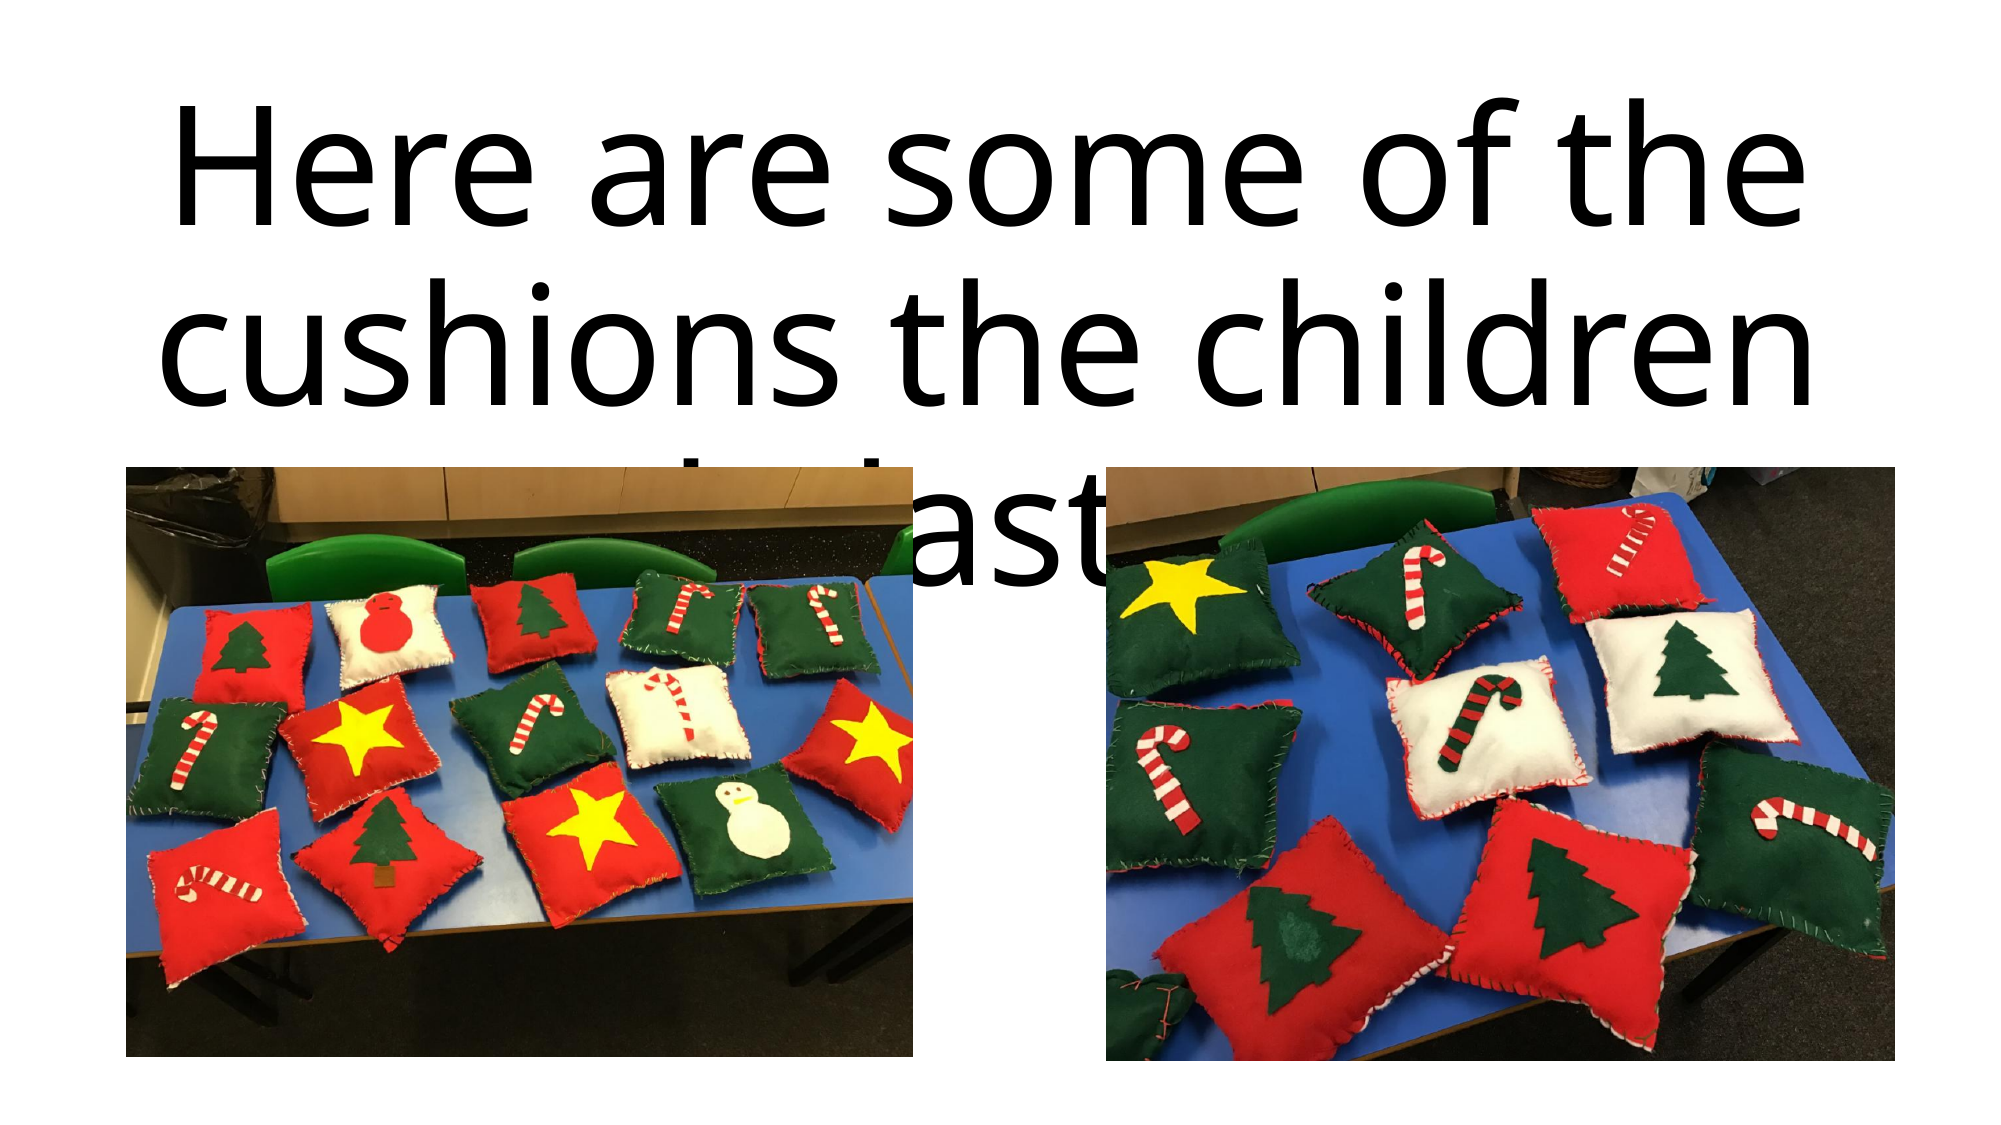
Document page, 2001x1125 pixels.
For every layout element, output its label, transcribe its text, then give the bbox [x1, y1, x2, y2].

picture [1106, 467, 1895, 1061]
list Here are some of the cushions the children made last year… [126, 73, 1852, 788]
picture [126, 467, 913, 1057]
